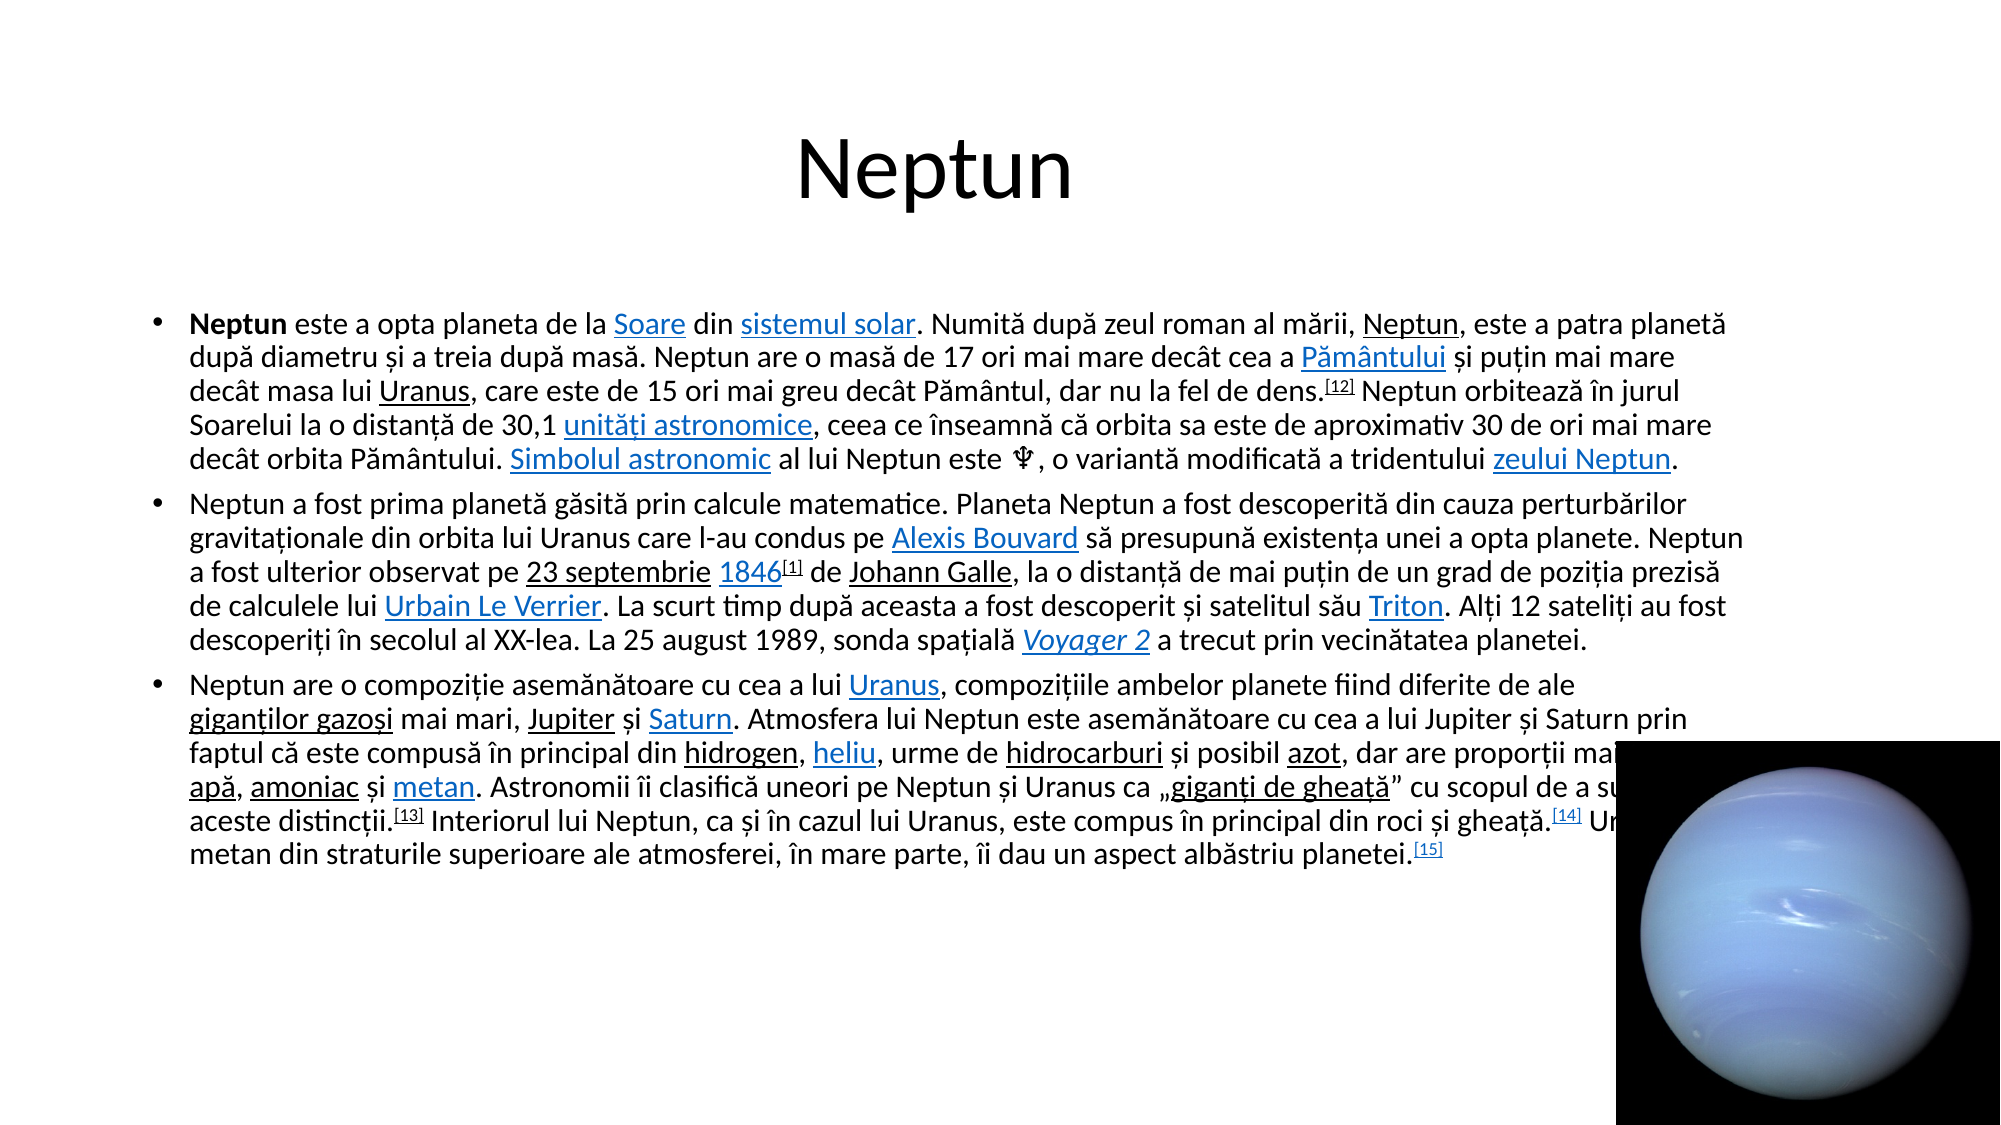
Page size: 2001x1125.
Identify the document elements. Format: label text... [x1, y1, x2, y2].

picture [1616, 741, 2000, 1125]
list Neptun este a opta planeta de la Soare din sistemul solar. Numită după zeul roman al mării, Neptun, este a patra planetă după diametru și a treia după masă. Neptun are o masă de 17 ori mai mare decât cea a Pământului și puțin mai mare decât masa lui Uranus, care este de 15 ori mai greu decât Pământul, dar nu la fel de dens.[12] Neptun orbitează în jurul Soarelui la o distanță de 30,1 unități astronomice, ceea ce înseamnă că orbita sa este de aproximativ 30 de ori mai mare decât orbita Pământului. Simbolul astronomic al lui Neptun este ♆, o variantă modificată a tridentului zeului Neptun. Neptun a fost prima planetă găsită prin calcule matematice. Planeta Neptun a fost descoperită din cauza perturbărilor gravitaționale din orbita lui Uranus care l-au condus pe Alexis Bouvard să presupună existența unei a opta planete. Neptun a fost ulterior observat pe 23 septembrie 1846[1] de Johann Galle, la o distanță de mai puțin de un grad de poziția prezisă de calculele lui Urbain Le Verrier. La scurt timp după aceasta a fost descoperit și satelitul său Triton. Alți 12 sateliți au fost descoperiți în secolul al XX-lea. La 25 august 1989, sonda spațială Voyager 2 a trecut prin vecinătatea planetei. Neptun are o compoziție asemănătoare cu cea a lui Uranus, compozițiile ambelor planete fiind diferite de ale giganților gazoși mai mari, Jupiter și Saturn. Atmosfera lui Neptun este asemănătoare cu cea a lui Jupiter și Saturn prin faptul că este compusă în principal din hidrogen, heliu, urme de hidrocarburi și posibil azot, dar are proporții mai mari de apă, amoniac și metan. Astronomii îi clasifică uneori pe Neptun și Uranus ca „giganți de gheață” cu scopul de a sublinia aceste distincții.[13] Interiorul lui Neptun, ca și în cazul lui Uranus, este compus în principal din roci și gheață.[14] Urmele de metan din straturile superioare ale atmosferei, în mare parte, îi dau un aspect albăstriu planetei.[15] [137, 299, 1760, 908]
title Neptun [137, 59, 1863, 278]
